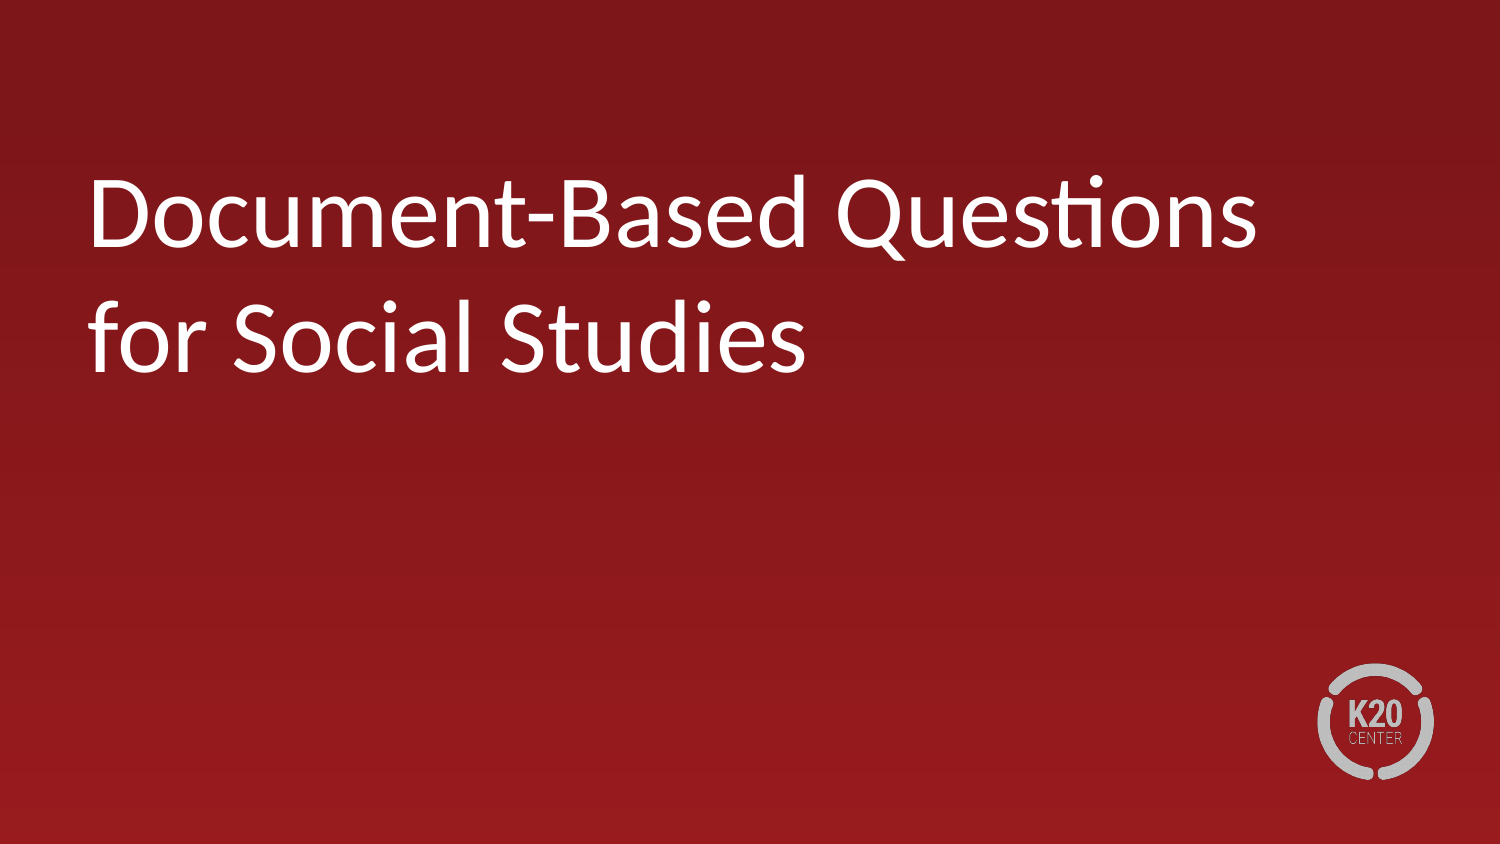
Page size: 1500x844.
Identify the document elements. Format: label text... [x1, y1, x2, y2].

title Document-Based Questions for Social Studies [87, 168, 1376, 394]
picture [1300, 646, 1451, 797]
